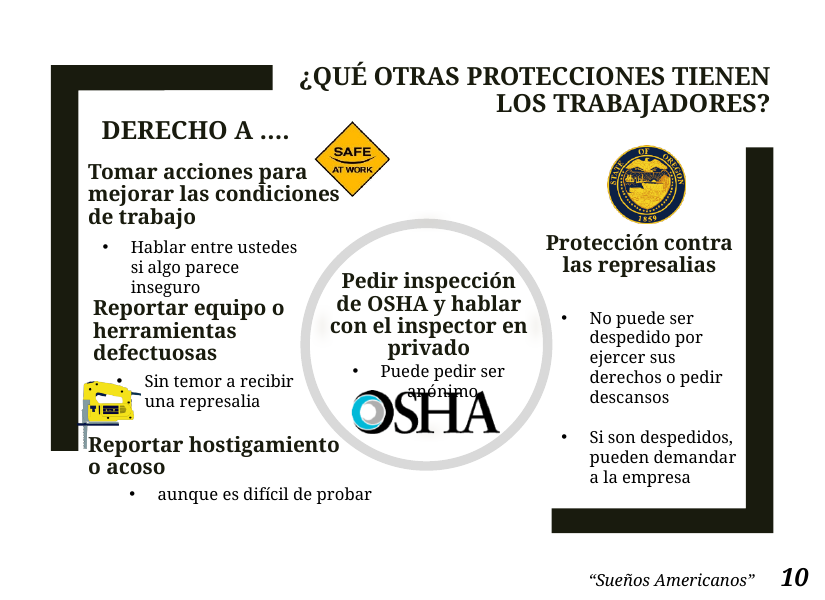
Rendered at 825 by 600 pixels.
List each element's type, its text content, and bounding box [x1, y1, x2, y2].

text_box Hablar entre ustedes si algo parece inseguro [87, 229, 324, 305]
text_box ¿QUÉ OTRAS PROTECCIONES TIENEN LOS TRABAJADORES? [264, 49, 777, 121]
text_box Reportar hostigamiento o acoso [81, 430, 347, 484]
text_box Reportar equipo o herramientas defectuosas [86, 294, 366, 368]
text_box DERECHO A …. [83, 109, 309, 155]
text_box Pedir inspección de OSHA y hablar con el inspector en privado [324, 249, 535, 353]
text_box [347, 220, 506, 249]
text_box Puede pedir ser anónimo [302, 353, 556, 408]
picture [607, 145, 686, 224]
text_box “Sueños Americanos” 10 [573, 554, 825, 600]
picture [351, 390, 500, 434]
text_box [535, 284, 546, 353]
text_box [324, 408, 534, 469]
text_box No puede ser despedido por ejercer sus derechos o pedir descansos Si son despedidos, pueden demandar a la empresa [546, 300, 758, 495]
text_box Sin temor a recibir una represalia [101, 363, 324, 418]
text_box Protección contra las represalias [533, 234, 746, 276]
picture [314, 121, 390, 198]
text_box Tomar acciones para mejorar las condiciones de trabajo [81, 158, 361, 232]
text_box aunque es difícil de probar [114, 476, 392, 512]
picture [77, 381, 141, 449]
